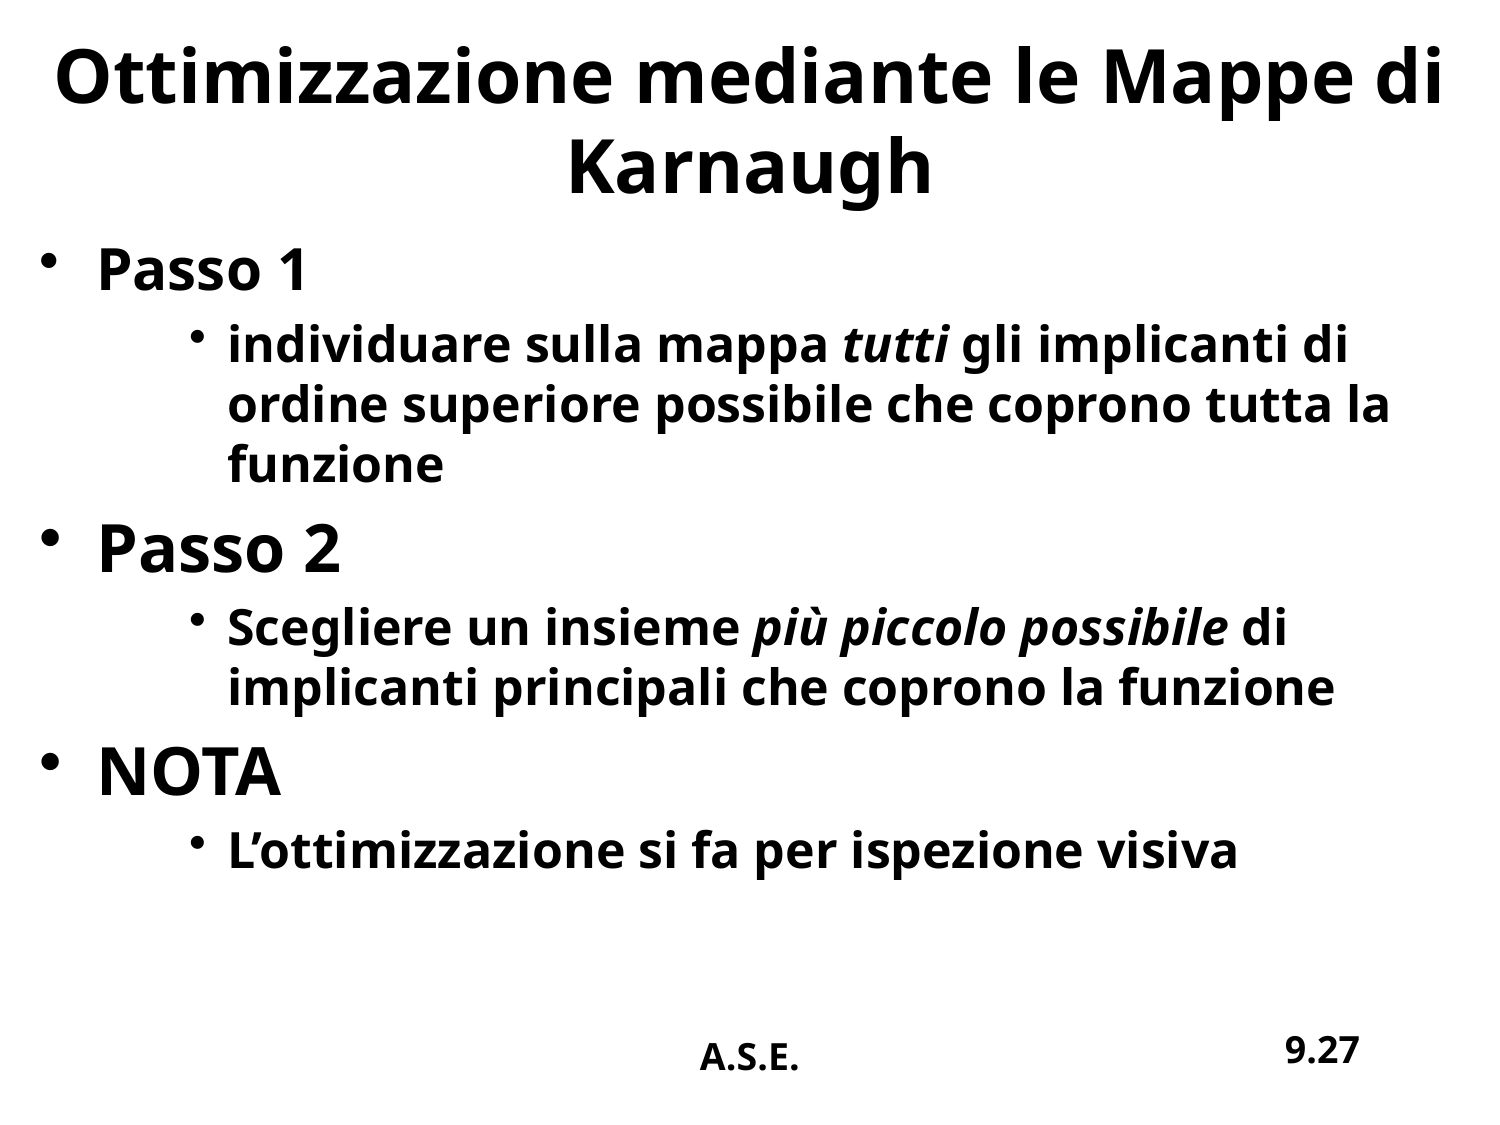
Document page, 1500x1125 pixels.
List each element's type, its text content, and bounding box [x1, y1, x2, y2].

title Ottimizzazione mediante le Mappe di Karnaugh [24, 24, 1476, 213]
footer A.S.E. [512, 1024, 988, 1101]
list Passo 1 individuare sulla mappa tutti gli implicanti di ordine superiore possibile che coprono tutta la funzione Passo 2 Scegliere un insieme più piccolo possibile di implicanti principali che coprono la funzione NOTA L’ottimizzazione si fa per ispezione visiva [24, 224, 1476, 1001]
slide_number 9.27 [1062, 1018, 1376, 1094]
